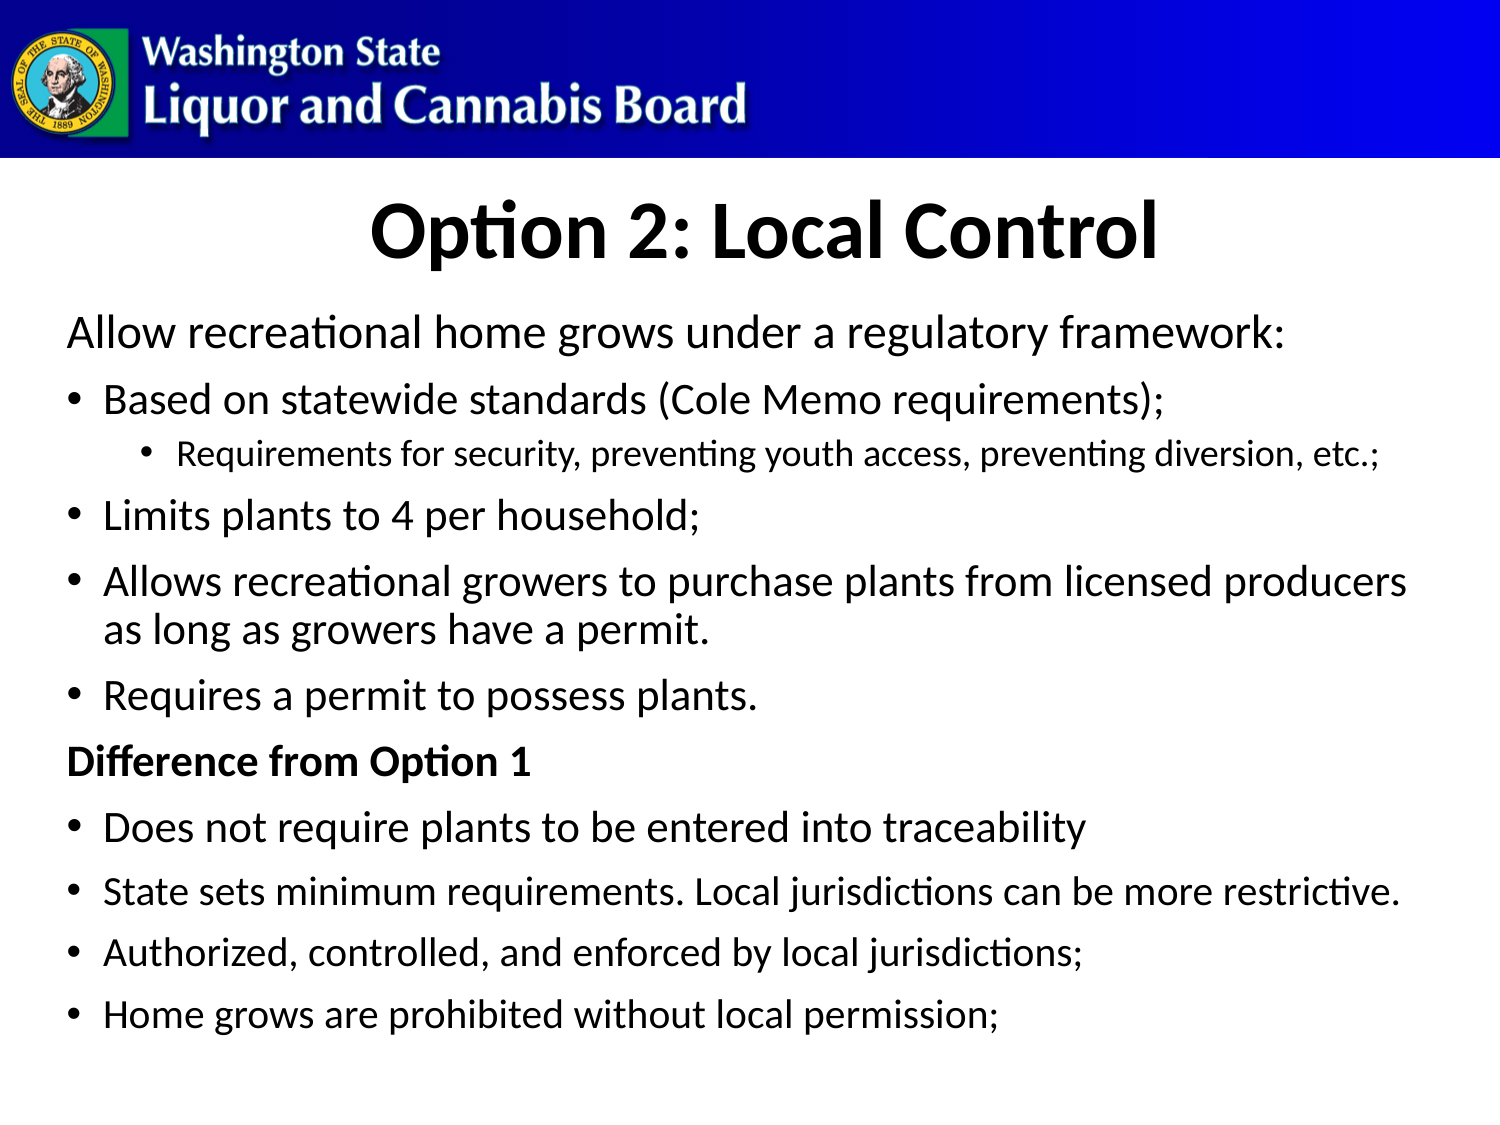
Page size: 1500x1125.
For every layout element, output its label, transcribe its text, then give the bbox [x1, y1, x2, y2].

title Option 2: Local Control [106, 158, 1401, 299]
list Allow recreational home grows under a regulatory framework: Based on statewide standards (Cole Memo requirements); Requirements for security, preventing youth access, preventing diversion, etc.; Limits plants to 4 per household; Allows recreational growers to purchase plants from licensed producers as long as growers have a permit. Requires a permit to possess plants. Difference from Option 1 Does not require plants to be entered into traceability State sets minimum requirements. Local jurisdictions can be more restrictive. Authorized, controlled, and enforced by local jurisdictions; Home grows are prohibited without local permission; [51, 299, 1432, 1098]
picture [0, 0, 1500, 158]
